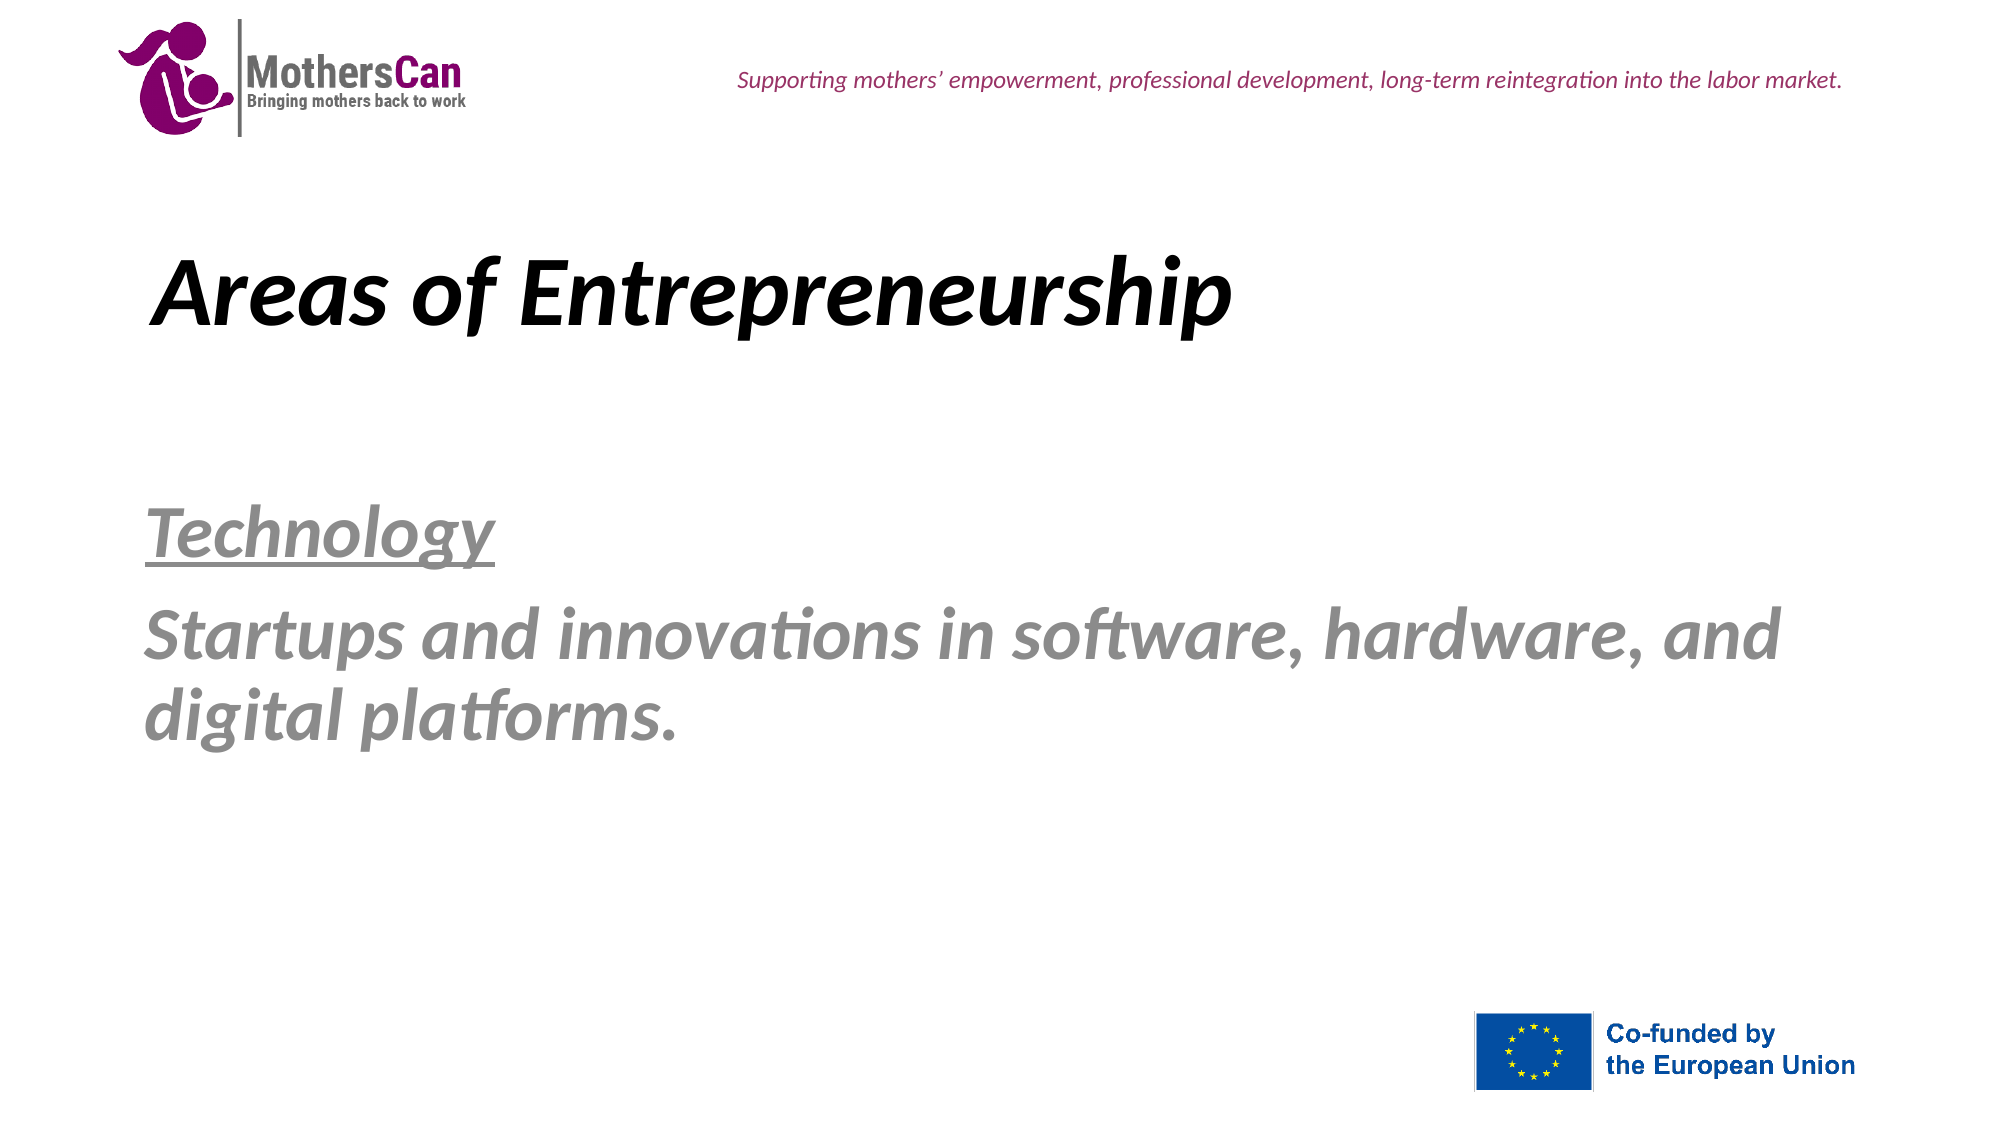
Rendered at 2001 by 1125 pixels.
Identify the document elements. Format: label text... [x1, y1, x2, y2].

picture [1471, 1008, 1884, 1095]
picture [116, 19, 468, 137]
list Technology Startups and innovations in software, hardware, and digital platforms. [129, 485, 1855, 881]
title Areas of Entrepreneurship [137, 184, 1863, 402]
